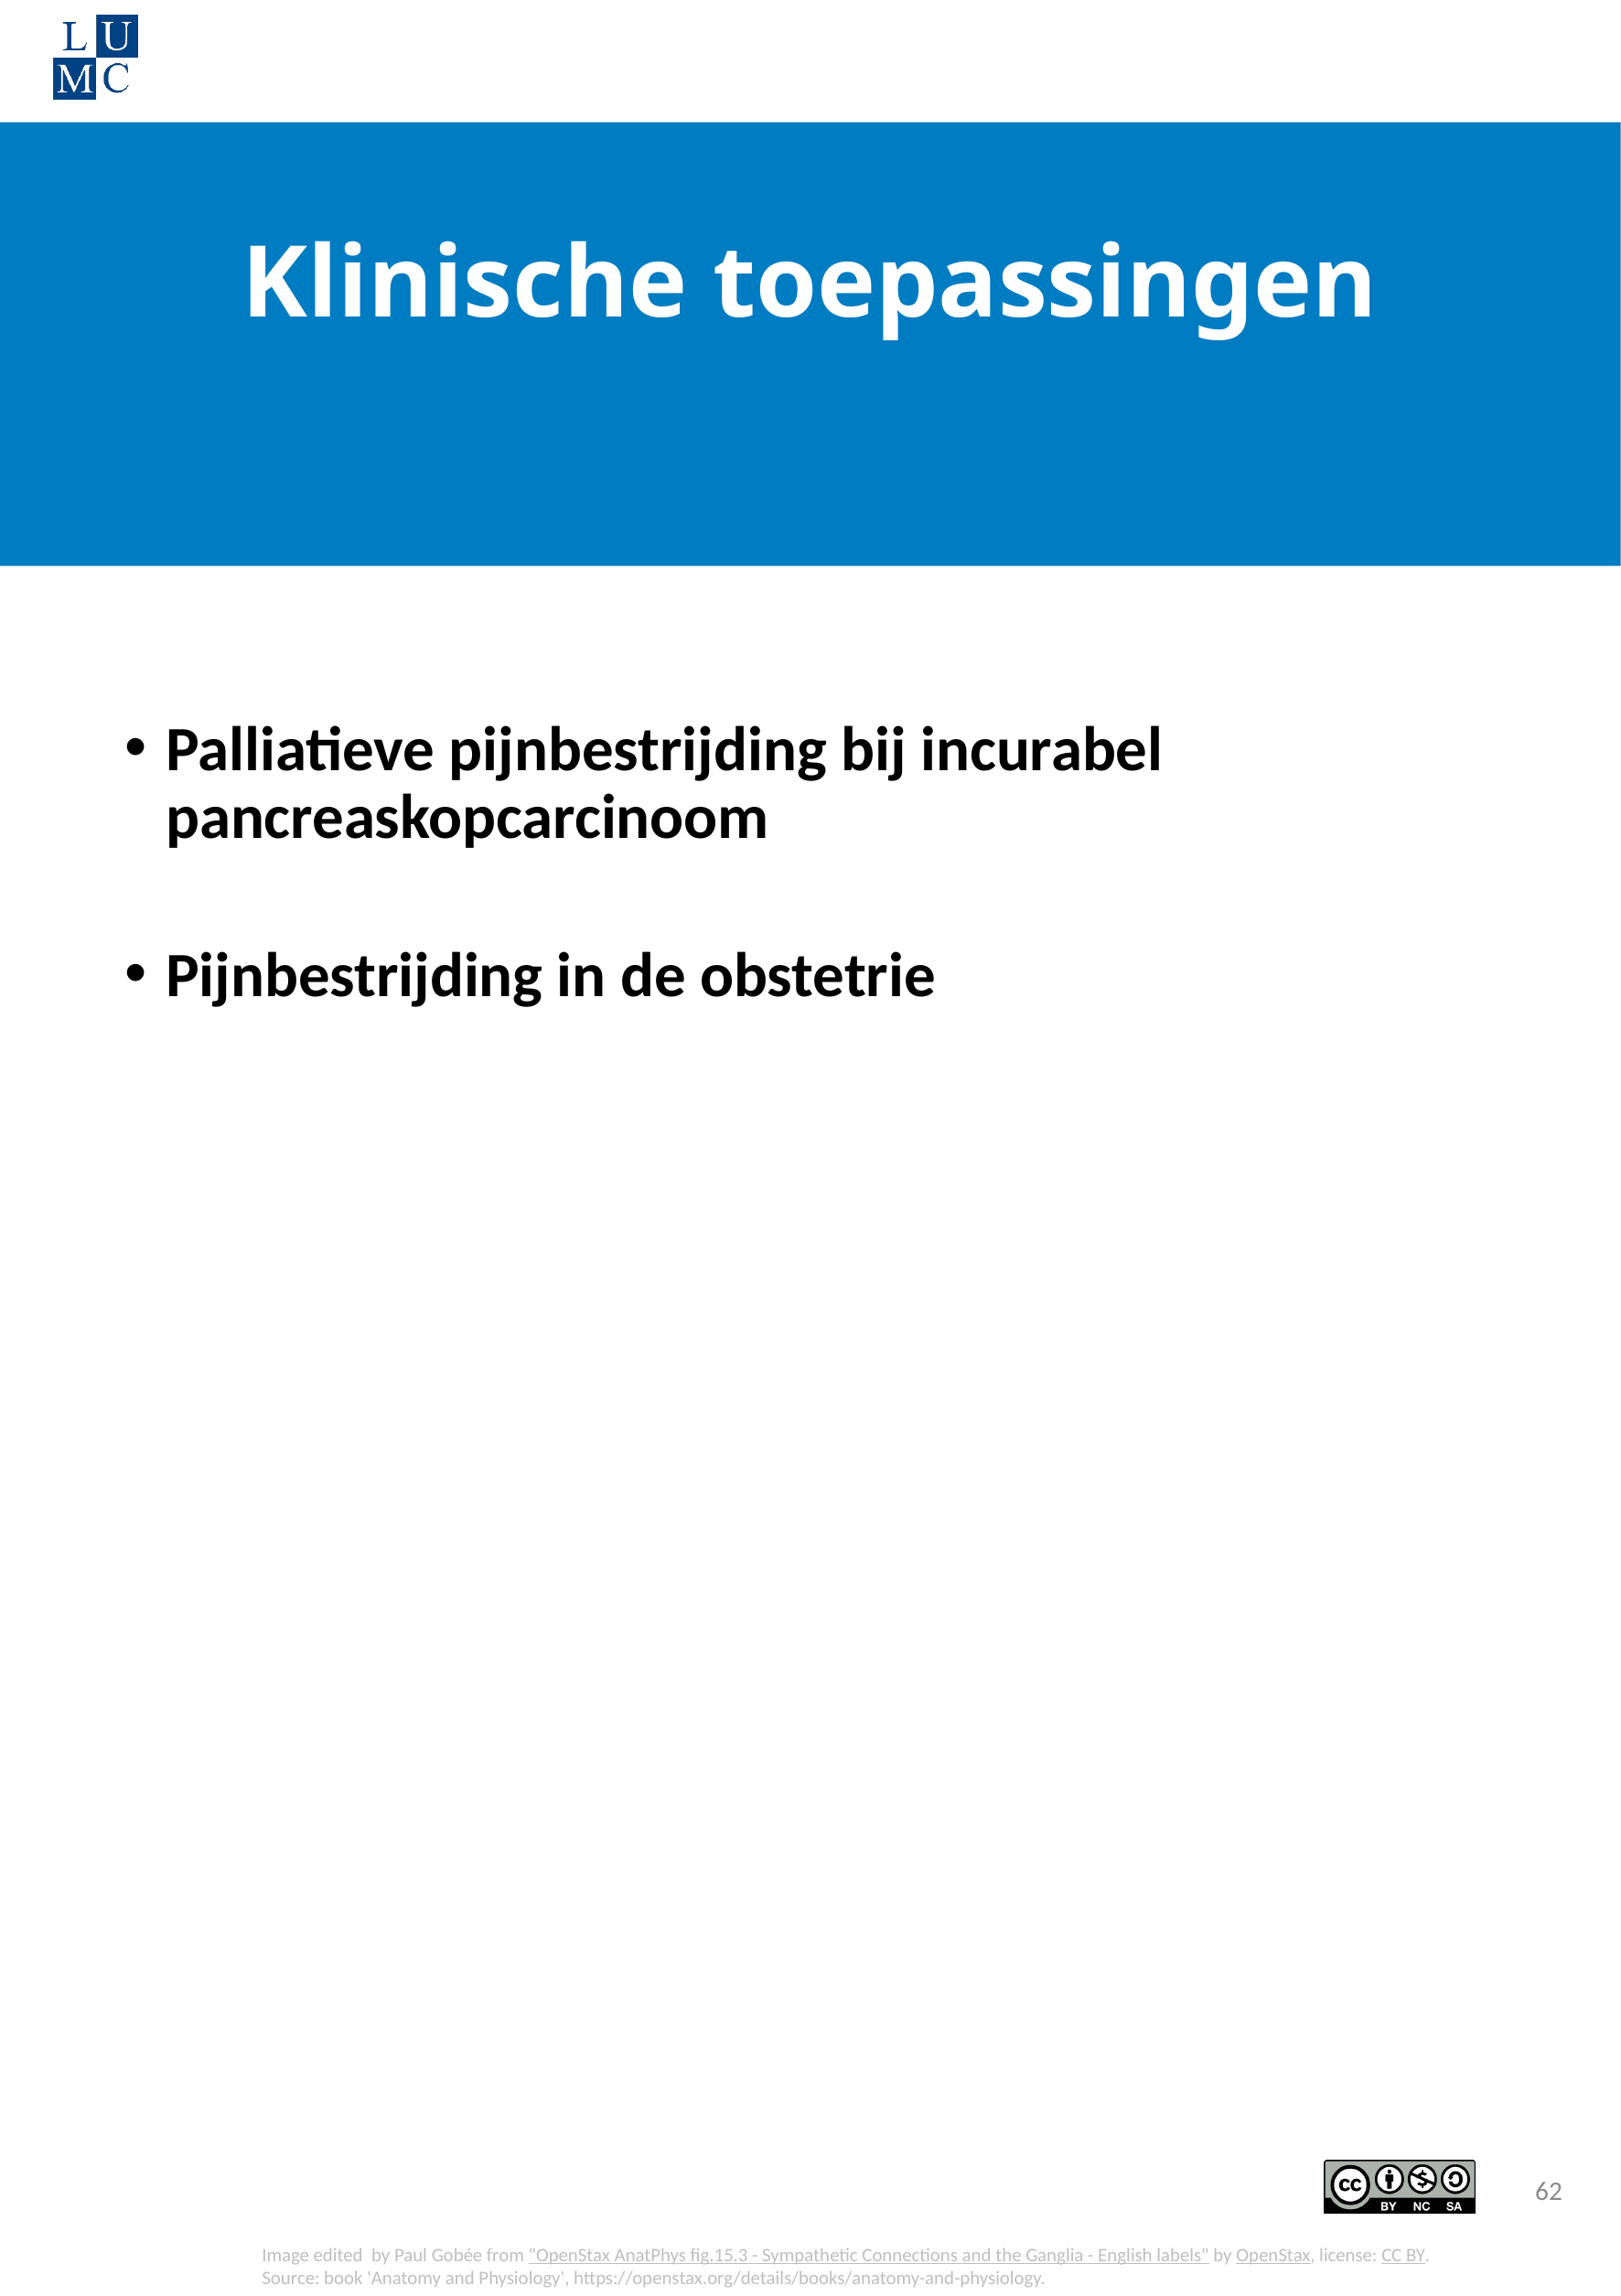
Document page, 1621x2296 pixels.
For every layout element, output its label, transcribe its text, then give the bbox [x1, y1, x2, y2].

title Klinische toepassingen [0, 122, 1621, 566]
slide_number 62 [1211, 2128, 1576, 2250]
picture [1324, 2160, 1476, 2214]
picture [53, 15, 138, 100]
list Palliatieve pijnbestrijding bij incurabel pancreaskopcarcinoom Pijnbestrijding in de obstetrie [111, 611, 1509, 2217]
text_box Image edited by Paul Gobée from "OpenStax AnatPhys fig.15.3 - Sympathetic Connections and the Ganglia - English labels" by OpenStax, license: CC BY. Source: book 'Anatomy and Physiology', https://openstax.org/details/books/anatomy-and-physiology. [248, 2236, 1476, 2295]
